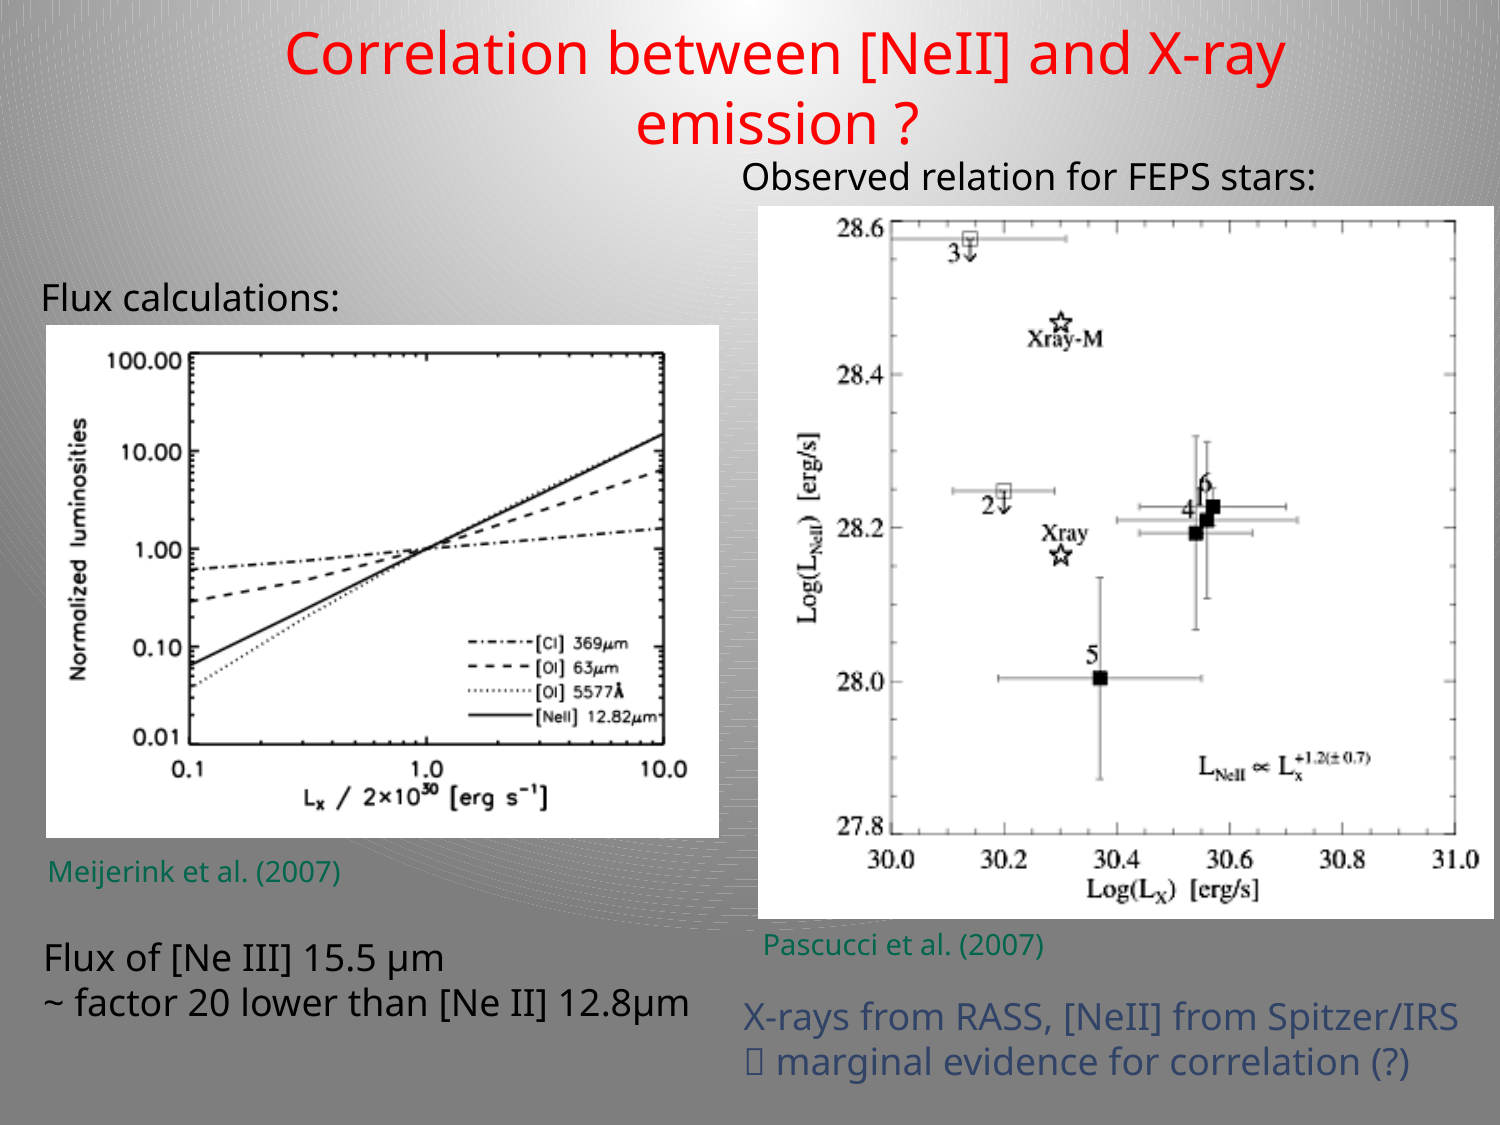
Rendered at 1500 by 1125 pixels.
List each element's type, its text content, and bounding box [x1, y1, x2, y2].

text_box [751, 145, 1494, 1092]
text_box Flux of [Ne III] 15.5 μm ~ factor 20 lower than [Ne II] 12.8μm [28, 927, 706, 1032]
text_box Correlation between [NeII] and X-ray emission ? [122, 9, 1448, 164]
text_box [39, 266, 719, 897]
